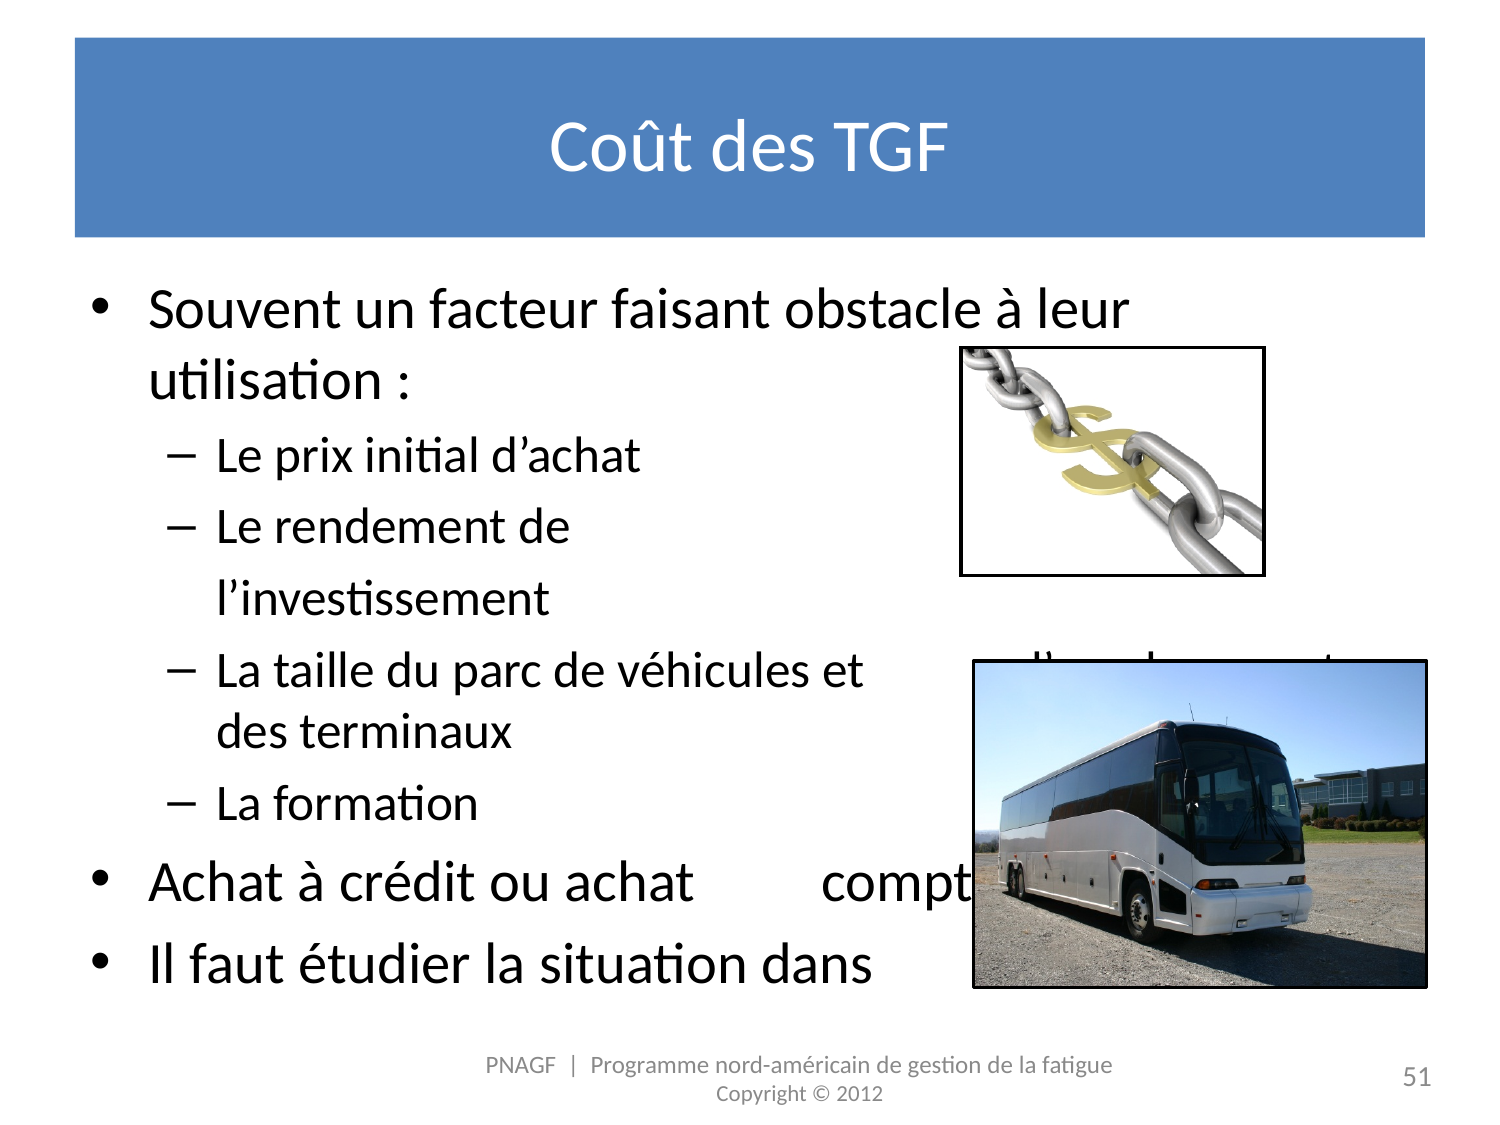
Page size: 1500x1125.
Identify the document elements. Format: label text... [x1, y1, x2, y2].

picture [962, 349, 1263, 575]
title Coût des TGF [75, 45, 1425, 233]
picture [974, 662, 1426, 987]
list Souvent un facteur faisant obstacle à leur utilisation : Le prix initial d’achat Le rendement de l’investissement La taille du parc de véhicules et l’emplacement des terminaux La formation Achat à crédit ou achat comptant Il faut étudier la situation dans son ensemble [75, 262, 1425, 1005]
